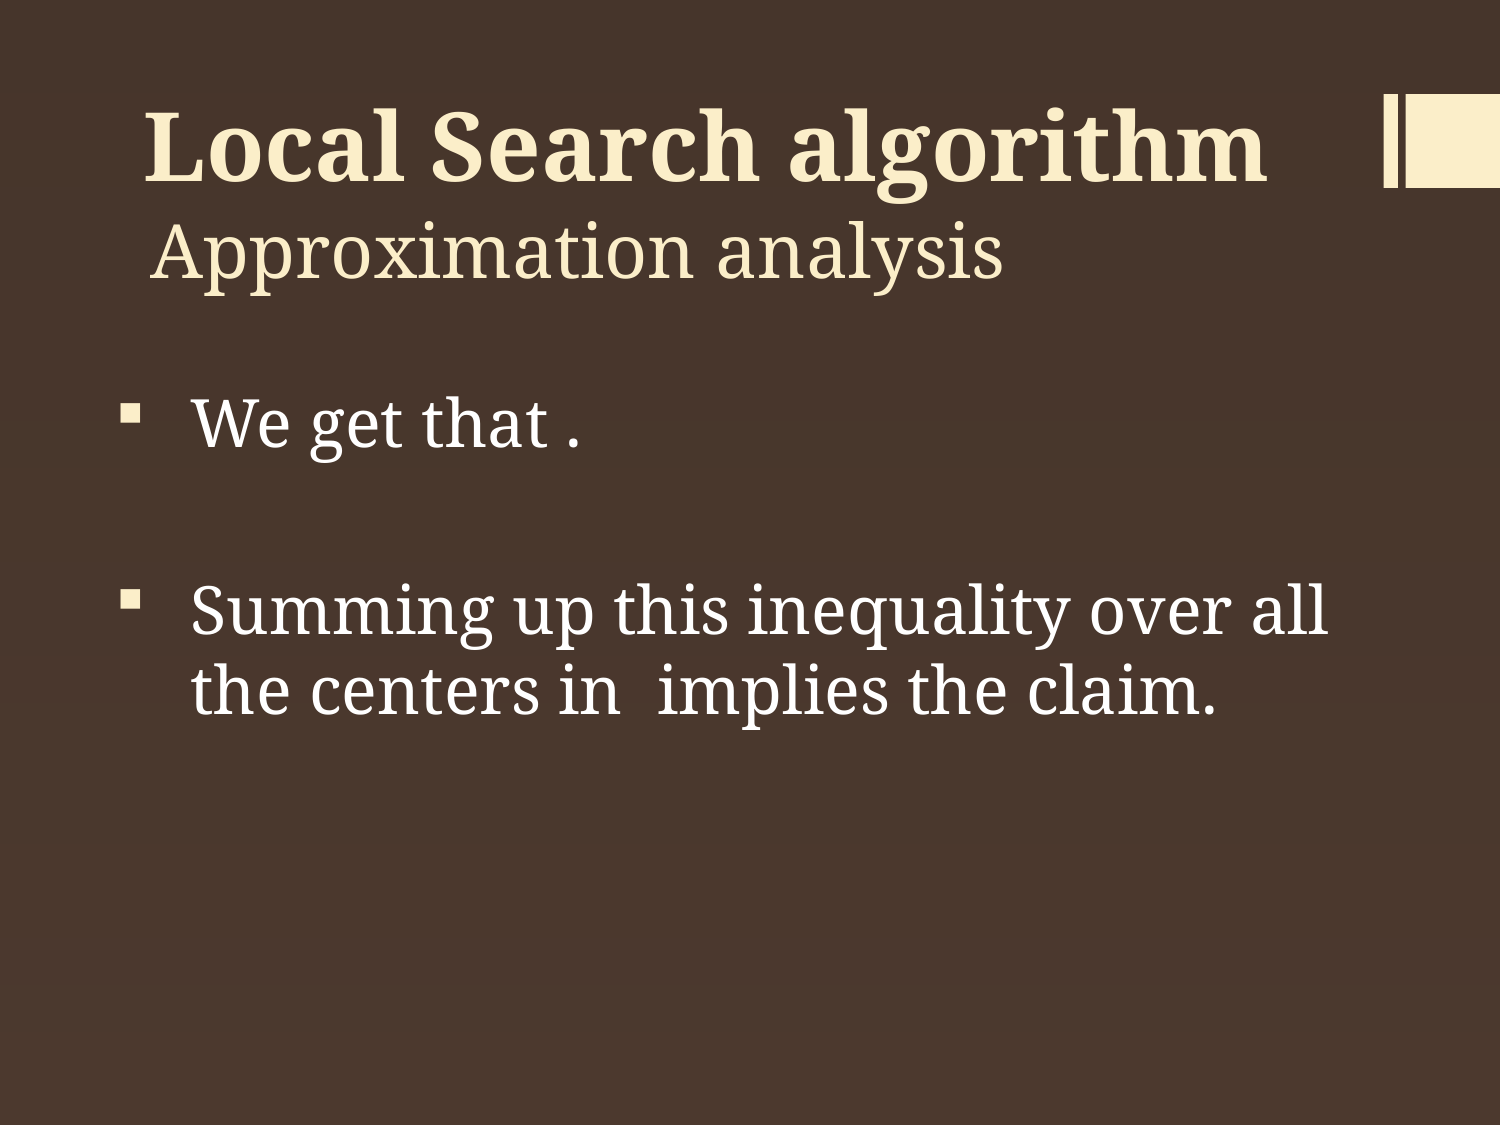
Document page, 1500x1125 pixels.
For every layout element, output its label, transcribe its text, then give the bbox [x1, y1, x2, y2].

text_box Approximation analysis [135, 196, 1459, 303]
text_box Local Search algorithm [128, 54, 1353, 208]
